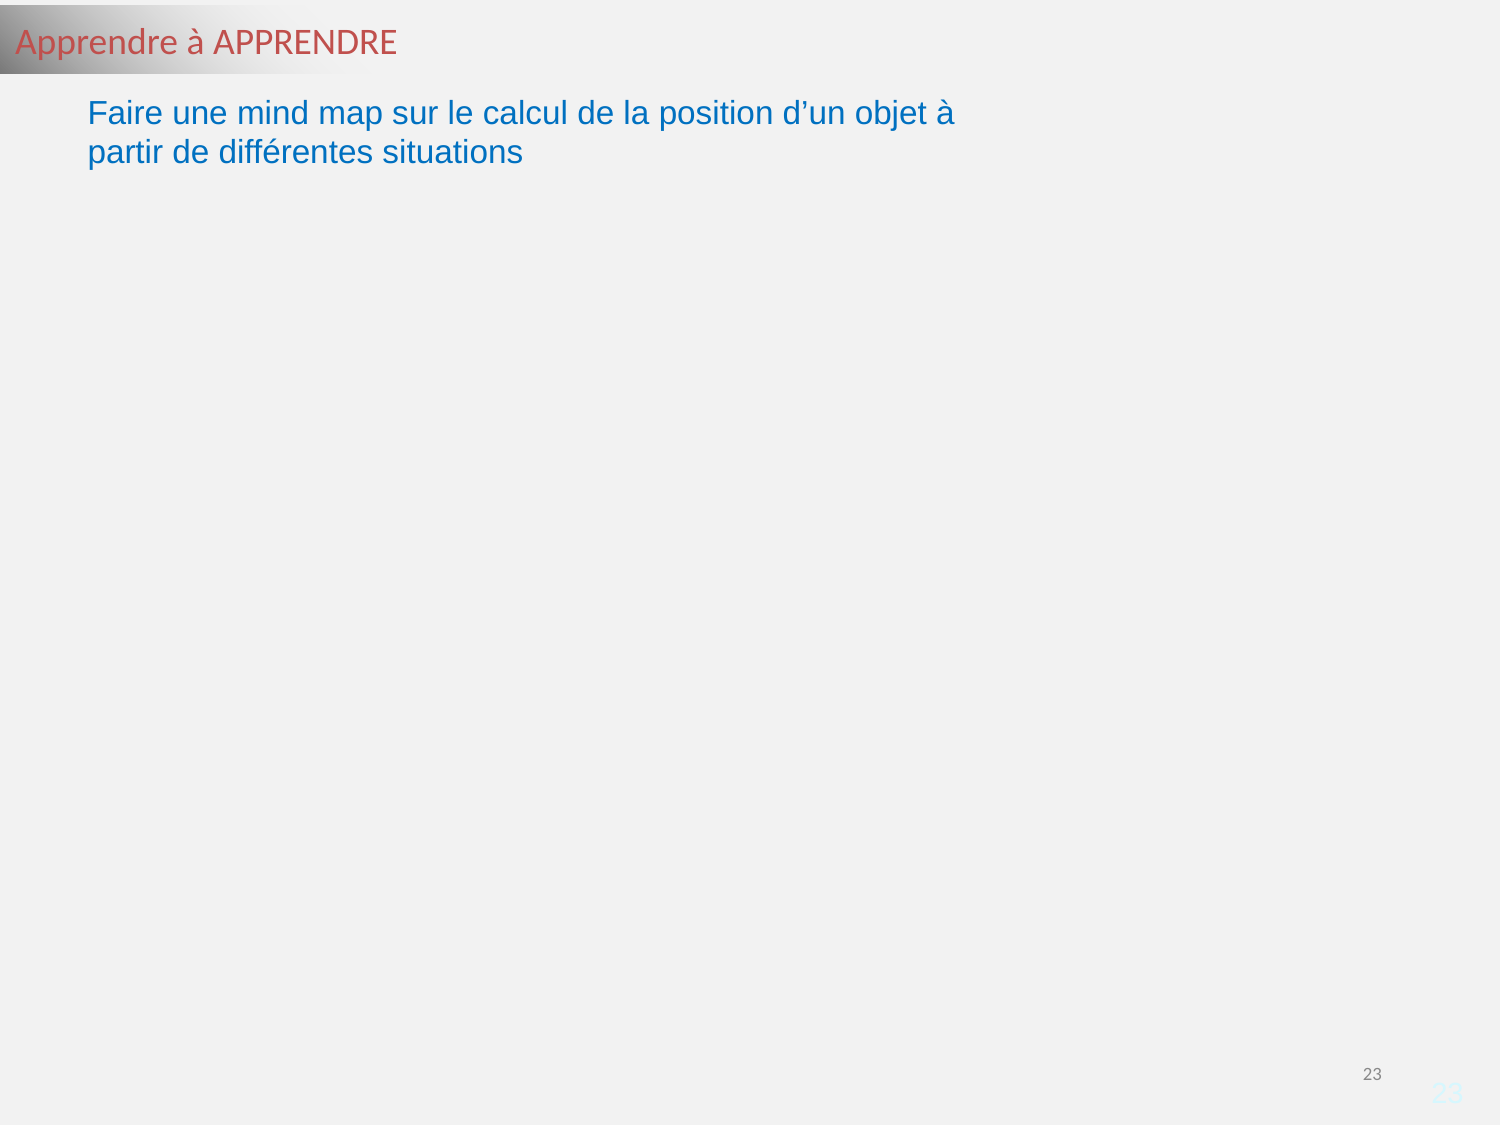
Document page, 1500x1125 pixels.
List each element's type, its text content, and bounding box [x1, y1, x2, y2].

text_box Faire une mind map sur le calcul de la position d’un objet à partir de différentes situations [72, 83, 1009, 179]
slide_number 23 [1059, 1042, 1397, 1103]
